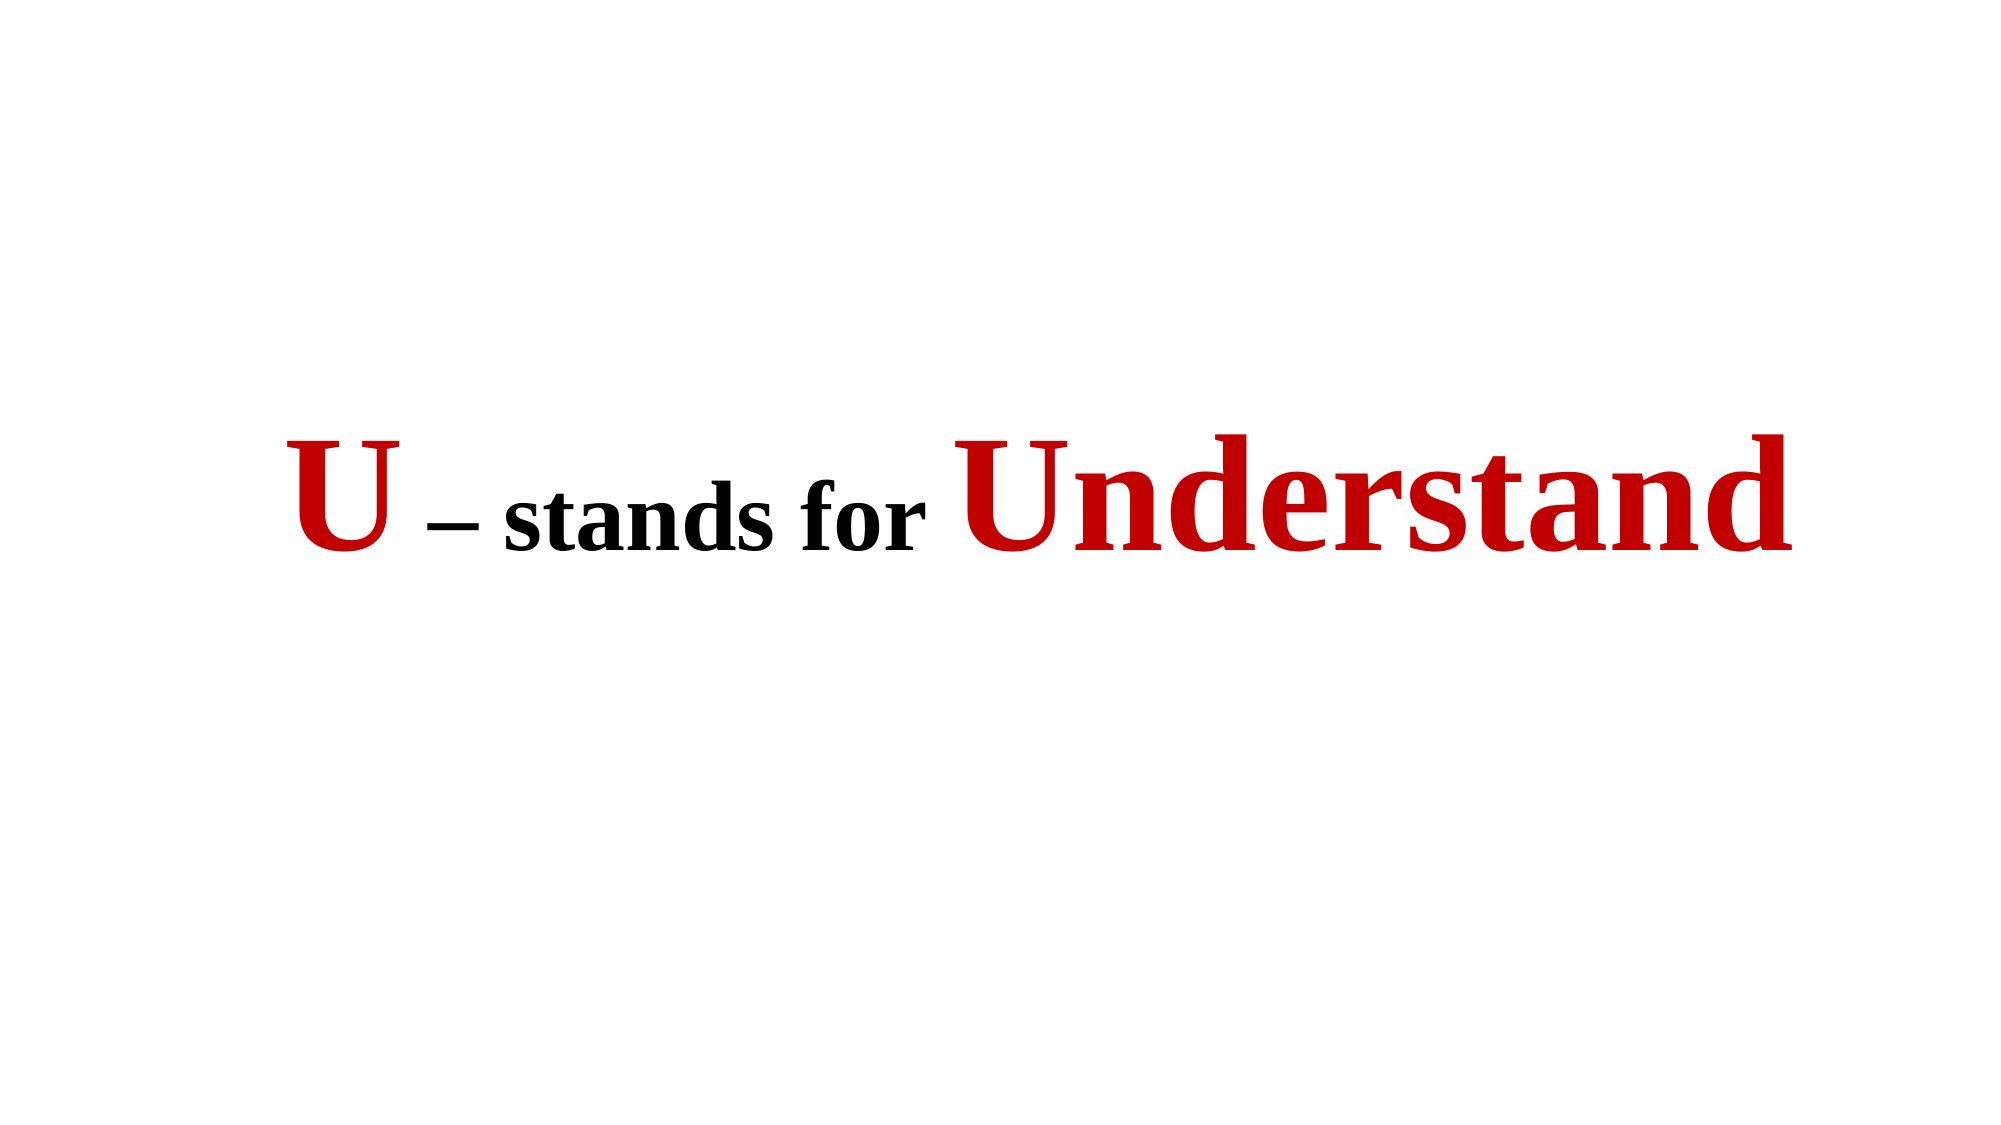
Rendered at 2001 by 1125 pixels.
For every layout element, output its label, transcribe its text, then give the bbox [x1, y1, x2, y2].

title U – stands for Understand [176, 388, 1902, 606]
